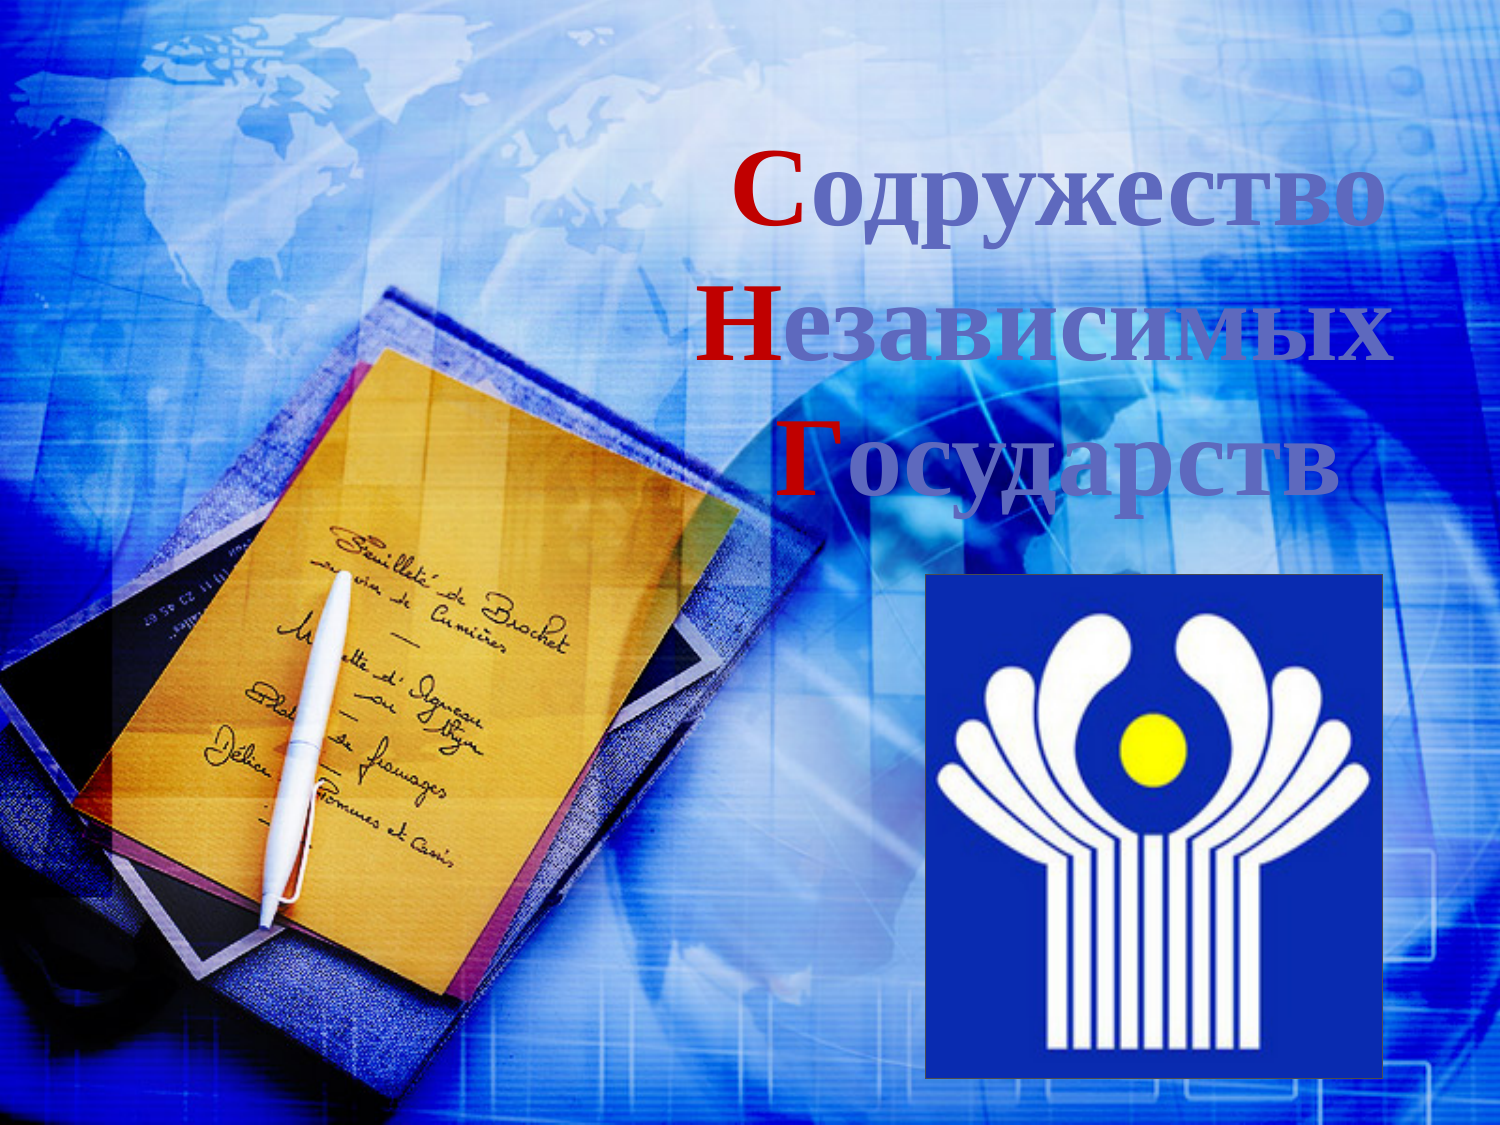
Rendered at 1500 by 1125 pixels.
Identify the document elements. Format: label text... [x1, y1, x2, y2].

picture [0, 0, 1500, 1125]
text_box Содружество Независимых Государств [574, 105, 1500, 526]
